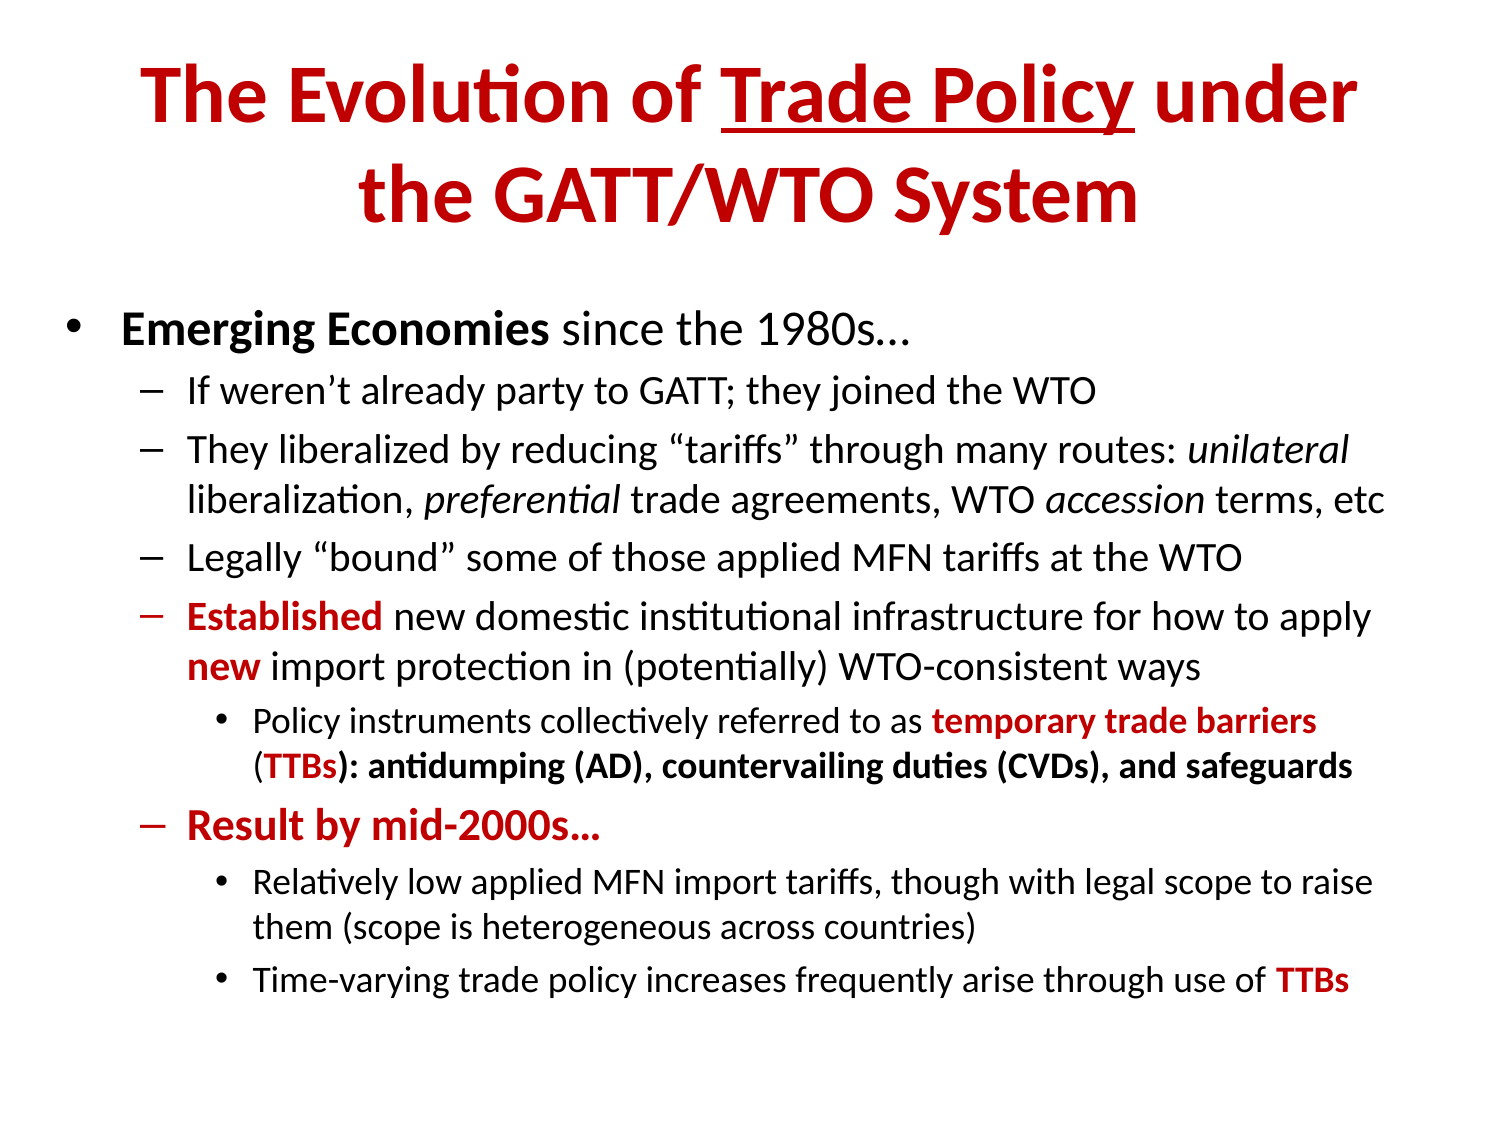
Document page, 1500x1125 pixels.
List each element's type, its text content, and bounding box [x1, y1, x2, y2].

list Emerging Economies since the 1980s… If weren’t already party to GATT; they joined the WTO They liberalized by reducing “tariffs” through many routes: unilateral liberalization, preferential trade agreements, WTO accession terms, etc Legally “bound” some of those applied MFN tariffs at the WTO Established new domestic institutional infrastructure for how to apply new import protection in (potentially) WTO-consistent ways Policy instruments collectively referred to as temporary trade barriers (TTBs): antidumping (AD), countervailing duties (CVDs), and safeguards Result by mid-2000s… Relatively low applied MFN import tariffs, though with legal scope to raise them (scope is heterogeneous across countries) Time-varying trade policy increases frequently arise through use of TTBs [49, 287, 1426, 1031]
title The Evolution of Trade Policy under the GATT/WTO System [74, 44, 1426, 233]
